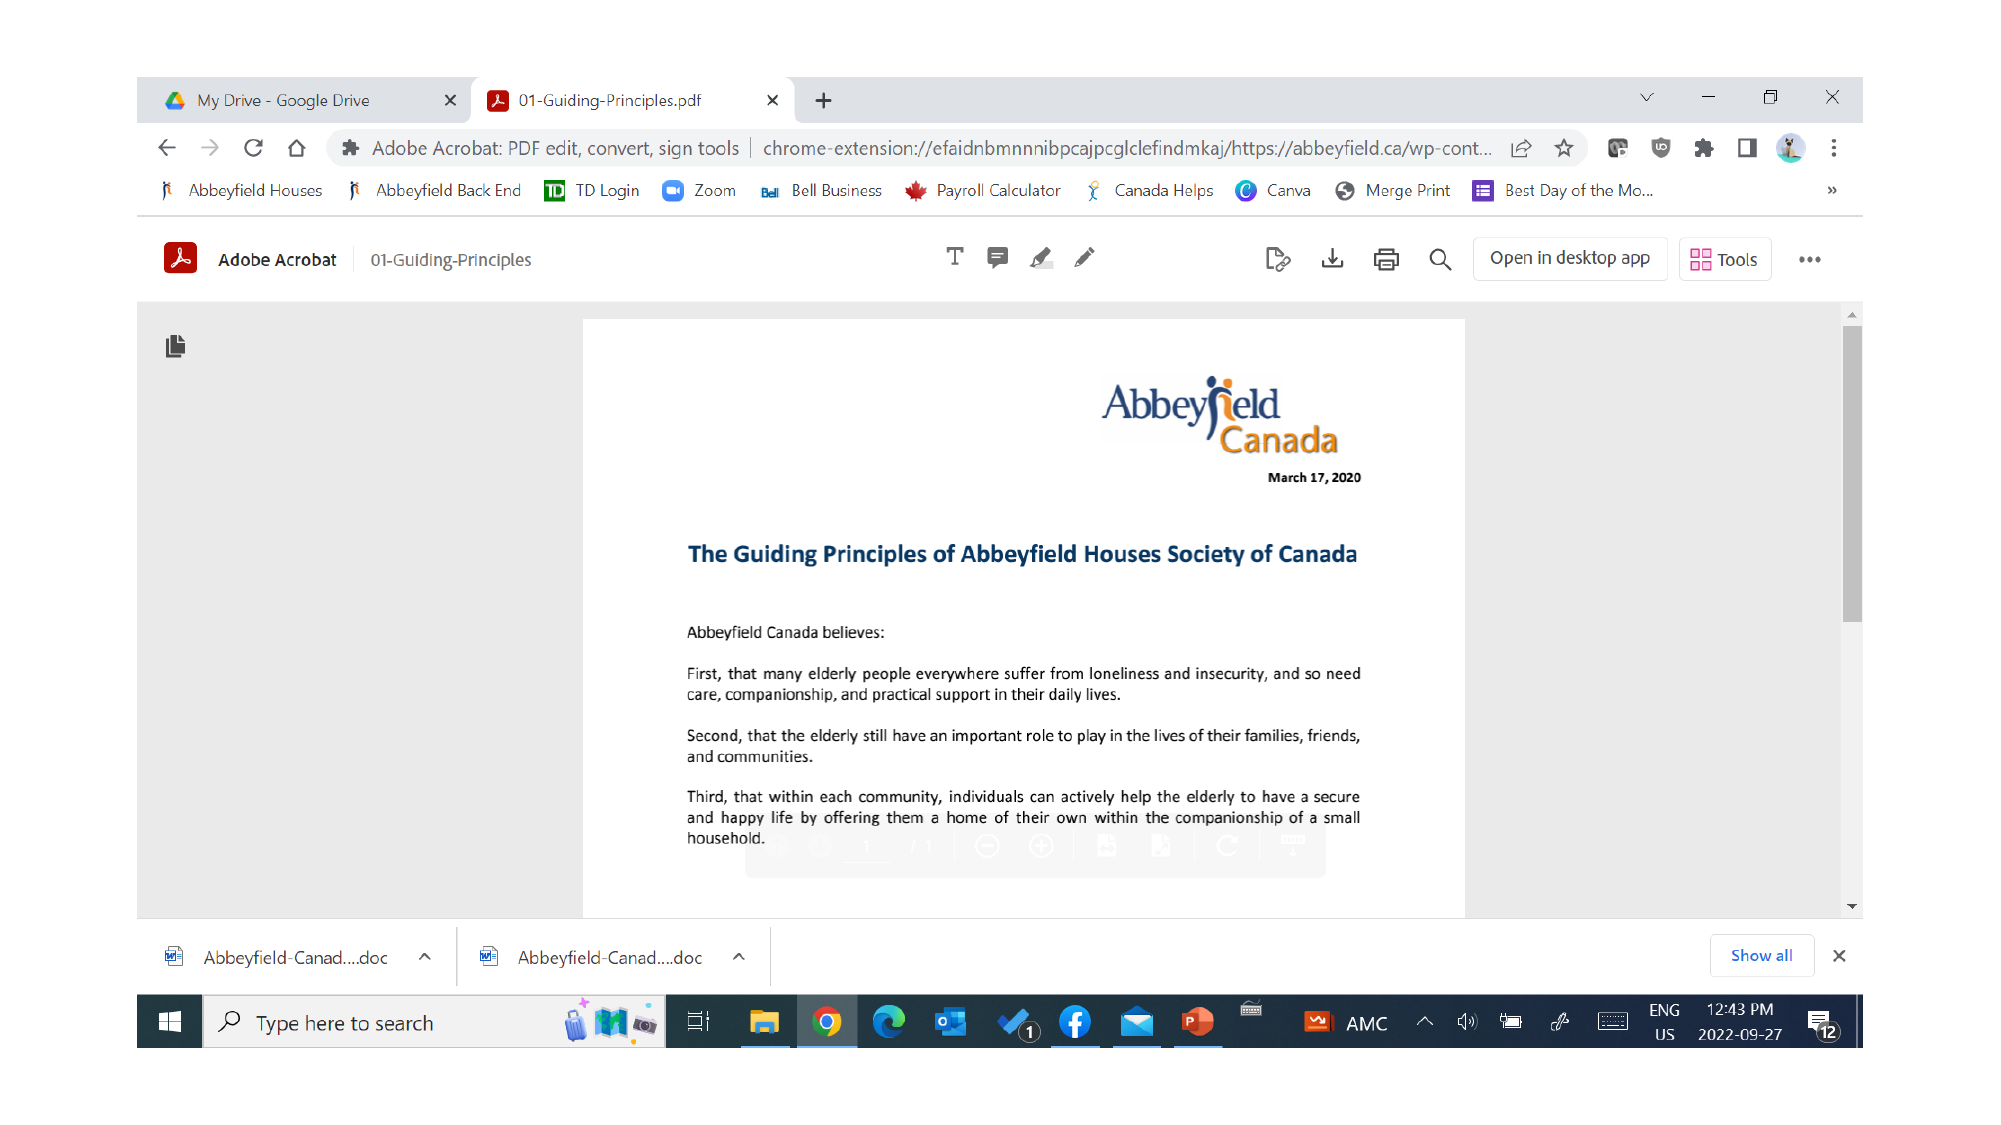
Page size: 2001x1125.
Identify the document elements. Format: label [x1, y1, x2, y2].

picture [137, 77, 1863, 1048]
